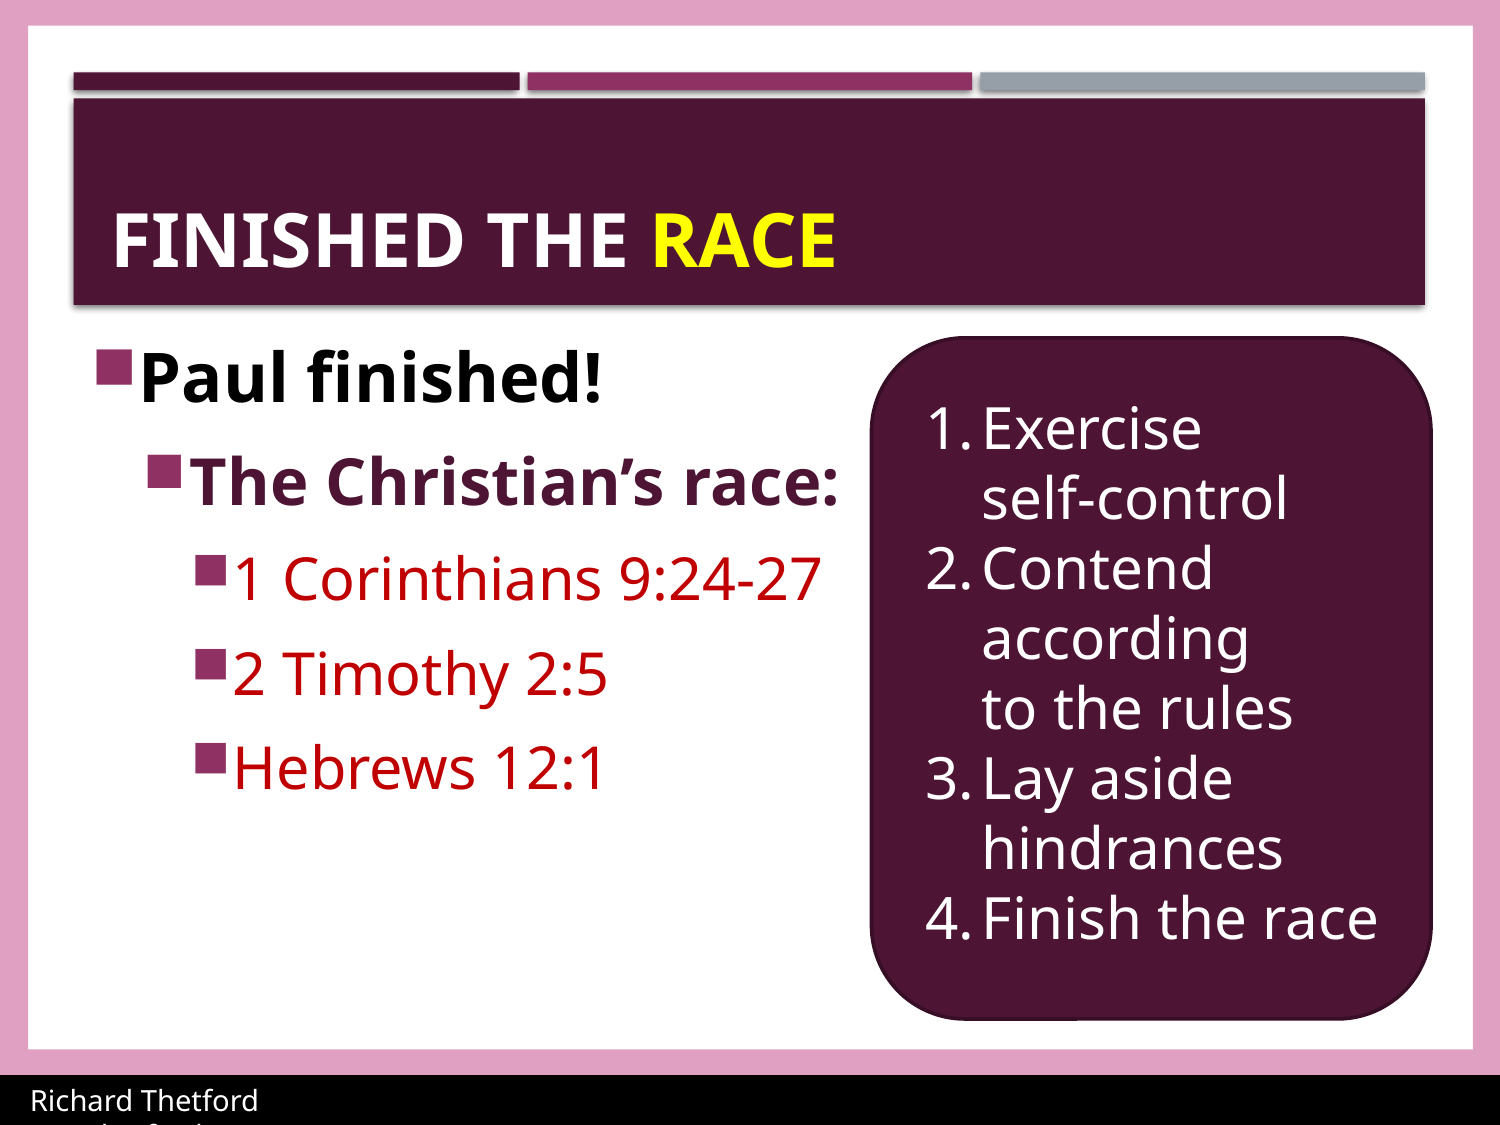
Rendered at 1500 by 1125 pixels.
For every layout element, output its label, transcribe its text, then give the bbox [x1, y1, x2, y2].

text_box [869, 336, 1433, 1021]
list Paul finished! The Christian’s race: 1 Corinthians 9:24-27 2 Timothy 2:5 Hebrews 12:1 [75, 324, 1422, 811]
text_box Richard Thetford www.thetfordcountry.com [0, 1077, 1500, 1125]
text_box [0, 0, 1500, 27]
text_box [0, 1048, 1500, 1077]
title Finished the race [95, 112, 1406, 291]
text_box Exercise self-control Contend according to the rules Lay aside hindrances Finish the race [910, 383, 1422, 959]
text_box [0, 27, 30, 1048]
text_box [1471, 27, 1500, 1048]
